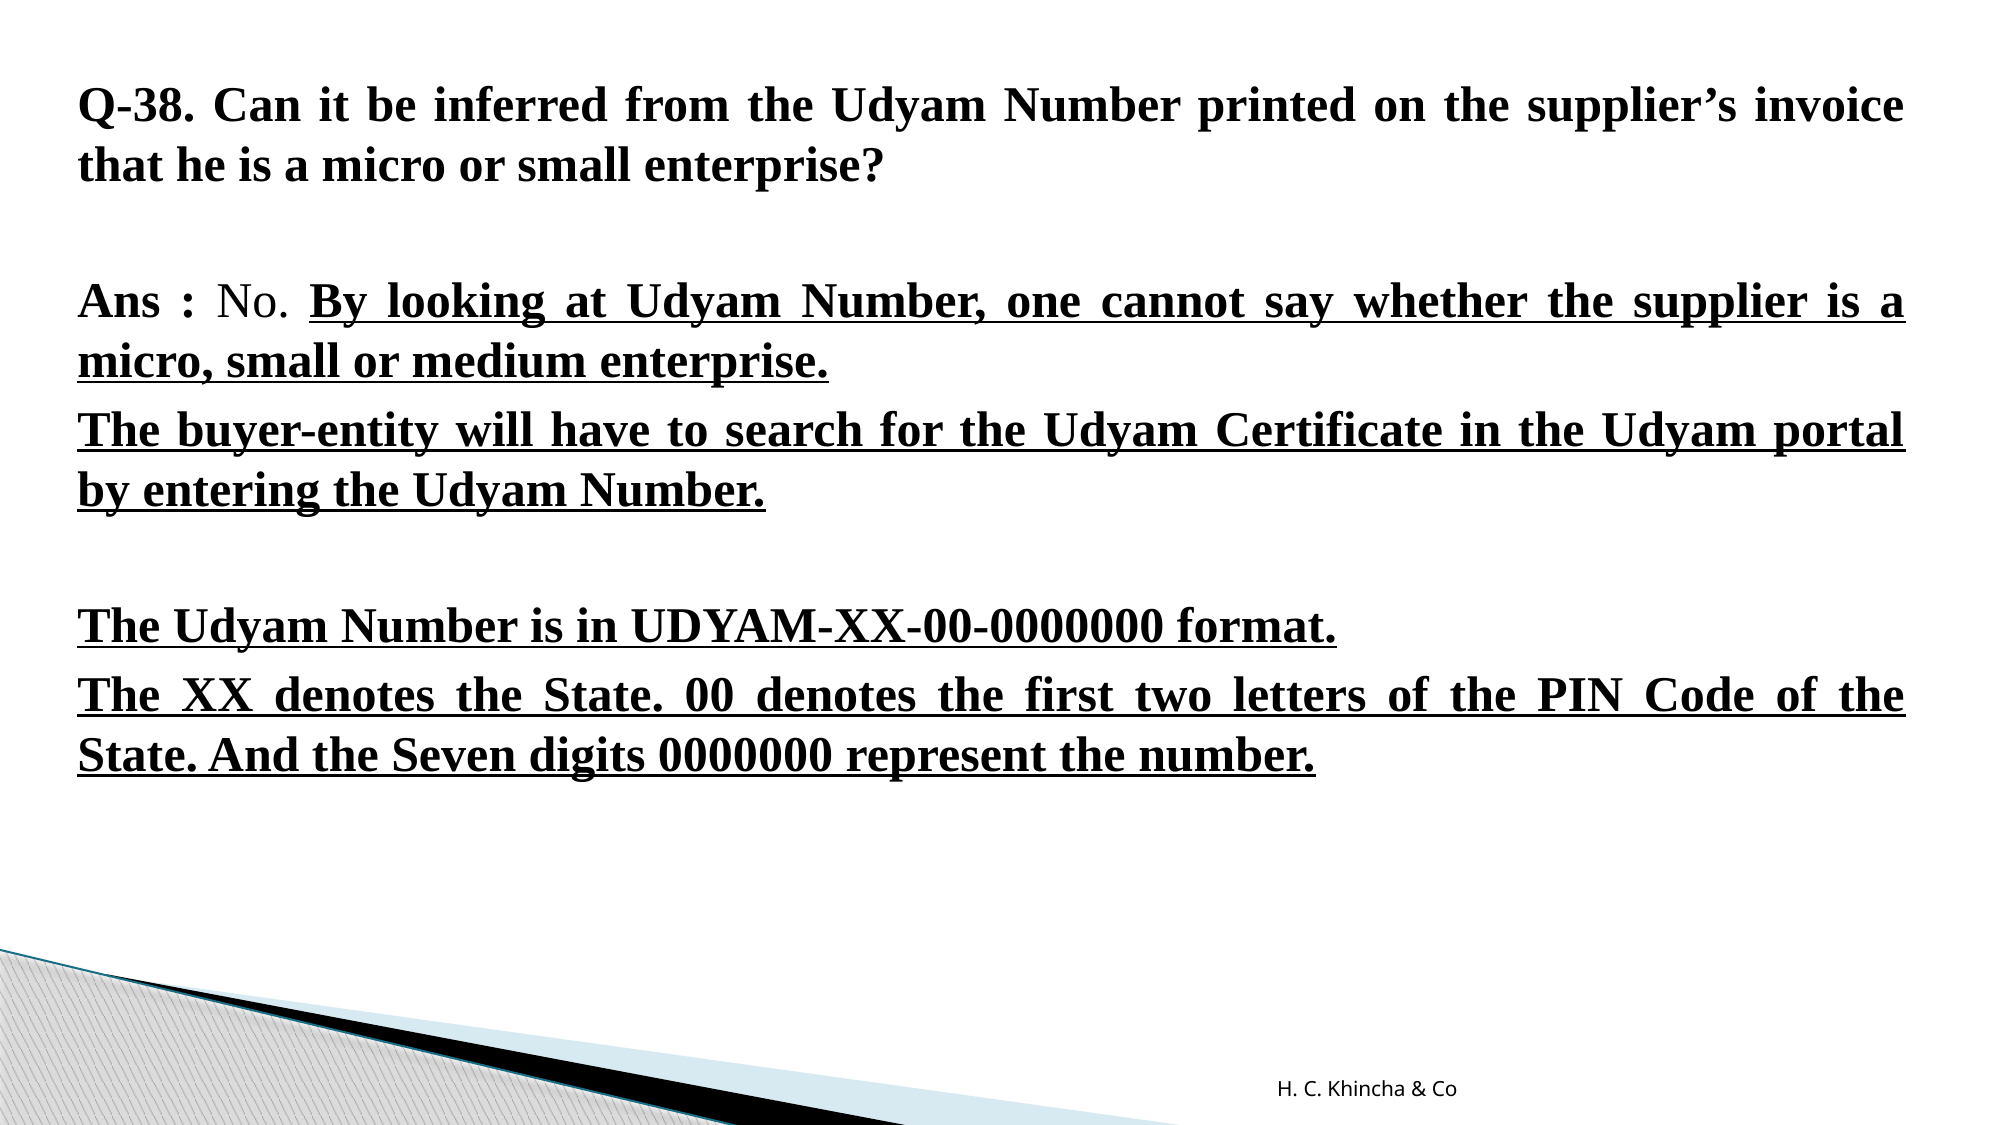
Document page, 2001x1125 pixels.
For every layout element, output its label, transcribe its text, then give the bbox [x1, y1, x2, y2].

footer H. C. Khincha & Co [957, 1051, 1473, 1112]
list Q-38. Can it be inferred from the Udyam Number printed on the supplier’s invoice that he is a micro or small enterprise? Ans : No. By looking at Udyam Number, one cannot say whether the supplier is a micro, small or medium enterprise. The buyer-entity will have to search for the Udyam Certificate in the Udyam portal by entering the Udyam Number. The Udyam Number is in UDYAM-XX-00-0000000 format. The XX denotes the State. 00 denotes the first two letters of the PIN Code of the State. And the Seven digits 0000000 represent the number. [62, 63, 1921, 1014]
